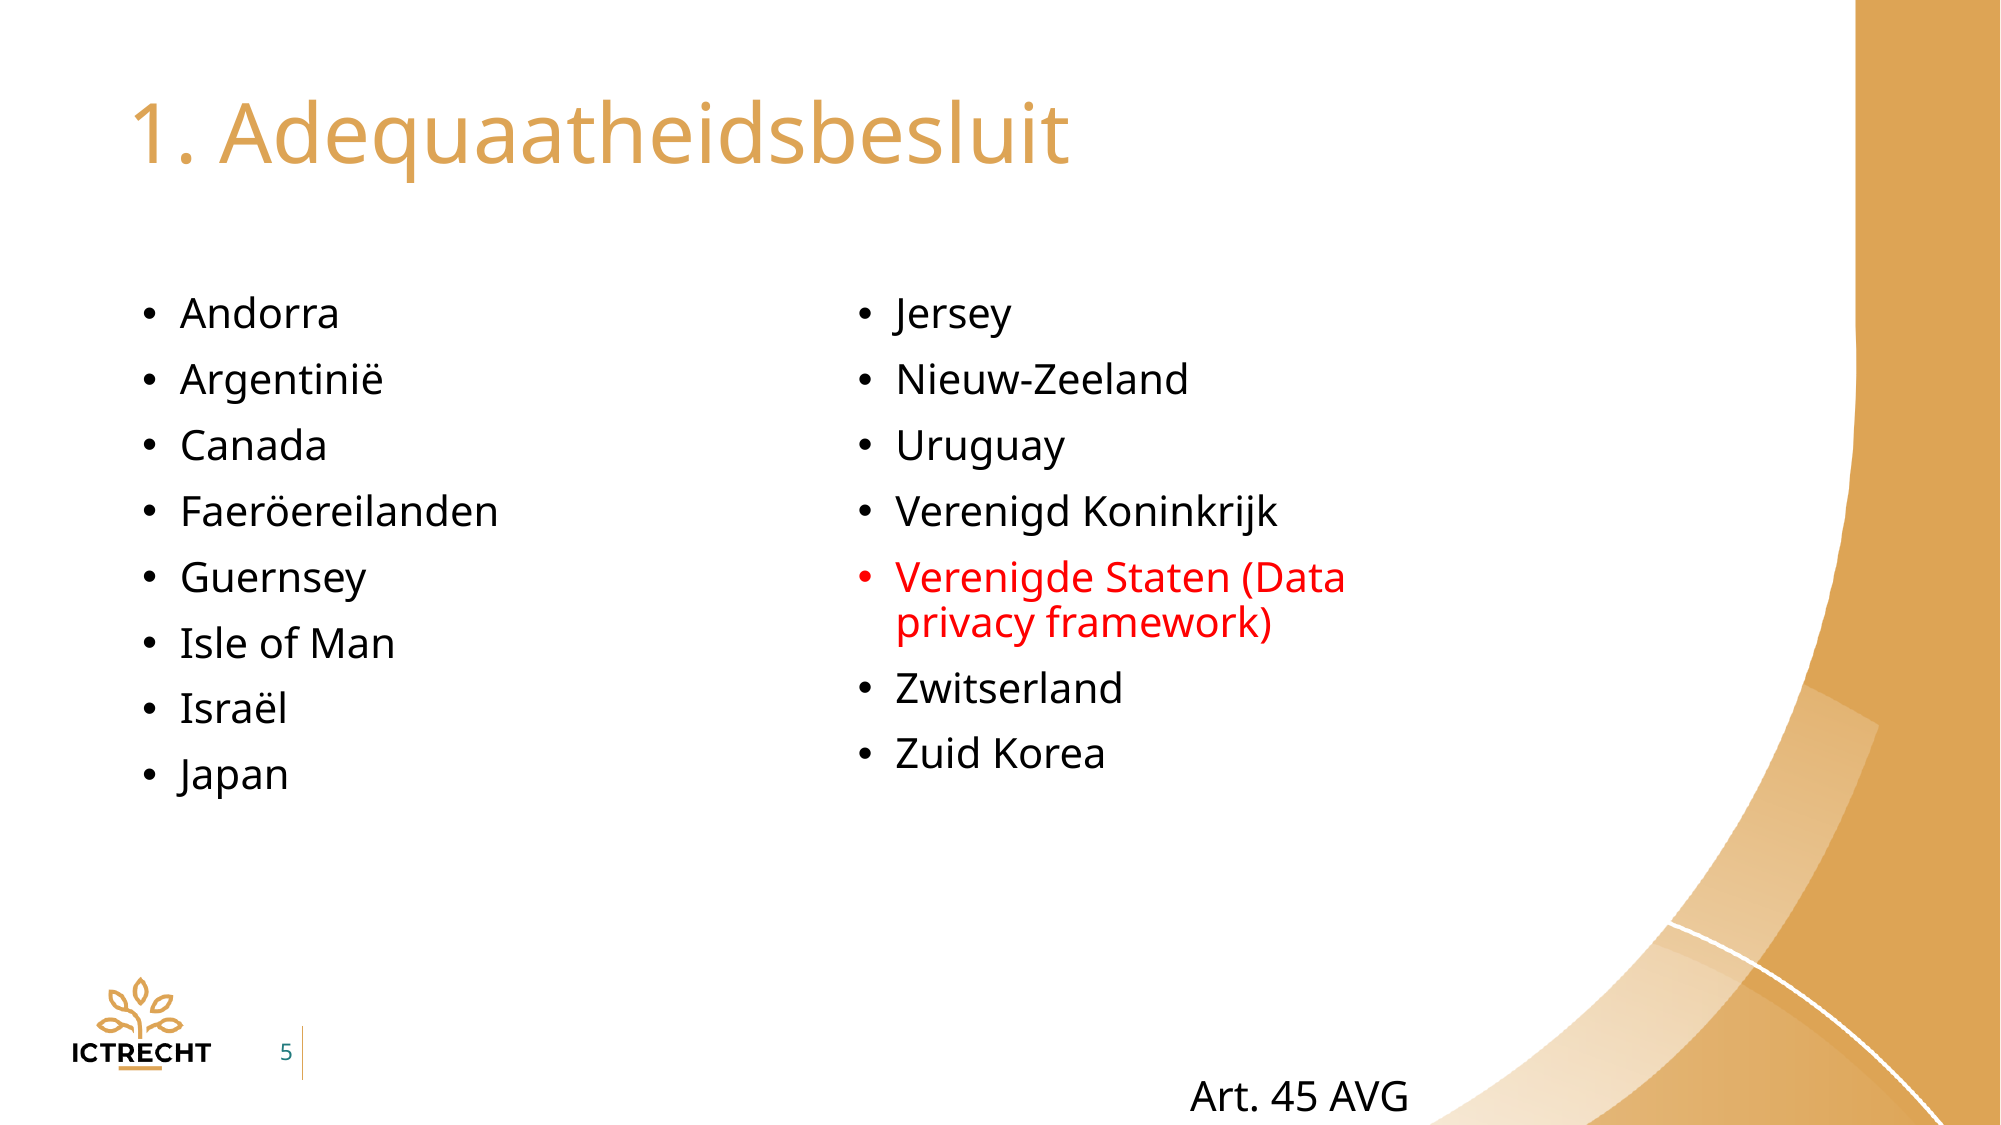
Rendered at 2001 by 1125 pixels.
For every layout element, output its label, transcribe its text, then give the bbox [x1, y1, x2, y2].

text_box Art. 45 AVG [1175, 1062, 1425, 1125]
title 1. Adequaatheidsbesluit [127, 96, 1508, 238]
text_box Andorra Argentinië Canada Faeröereilanden Guernsey Isle of Man Israël Japan [127, 285, 792, 1020]
text_box Jersey Nieuw-Zeeland Uruguay Verenigd Koninkrijk Verenigde Staten (Data privacy framework) Zwitserland Zuid Korea [843, 285, 1508, 1067]
picture [0, 0, 2001, 1125]
